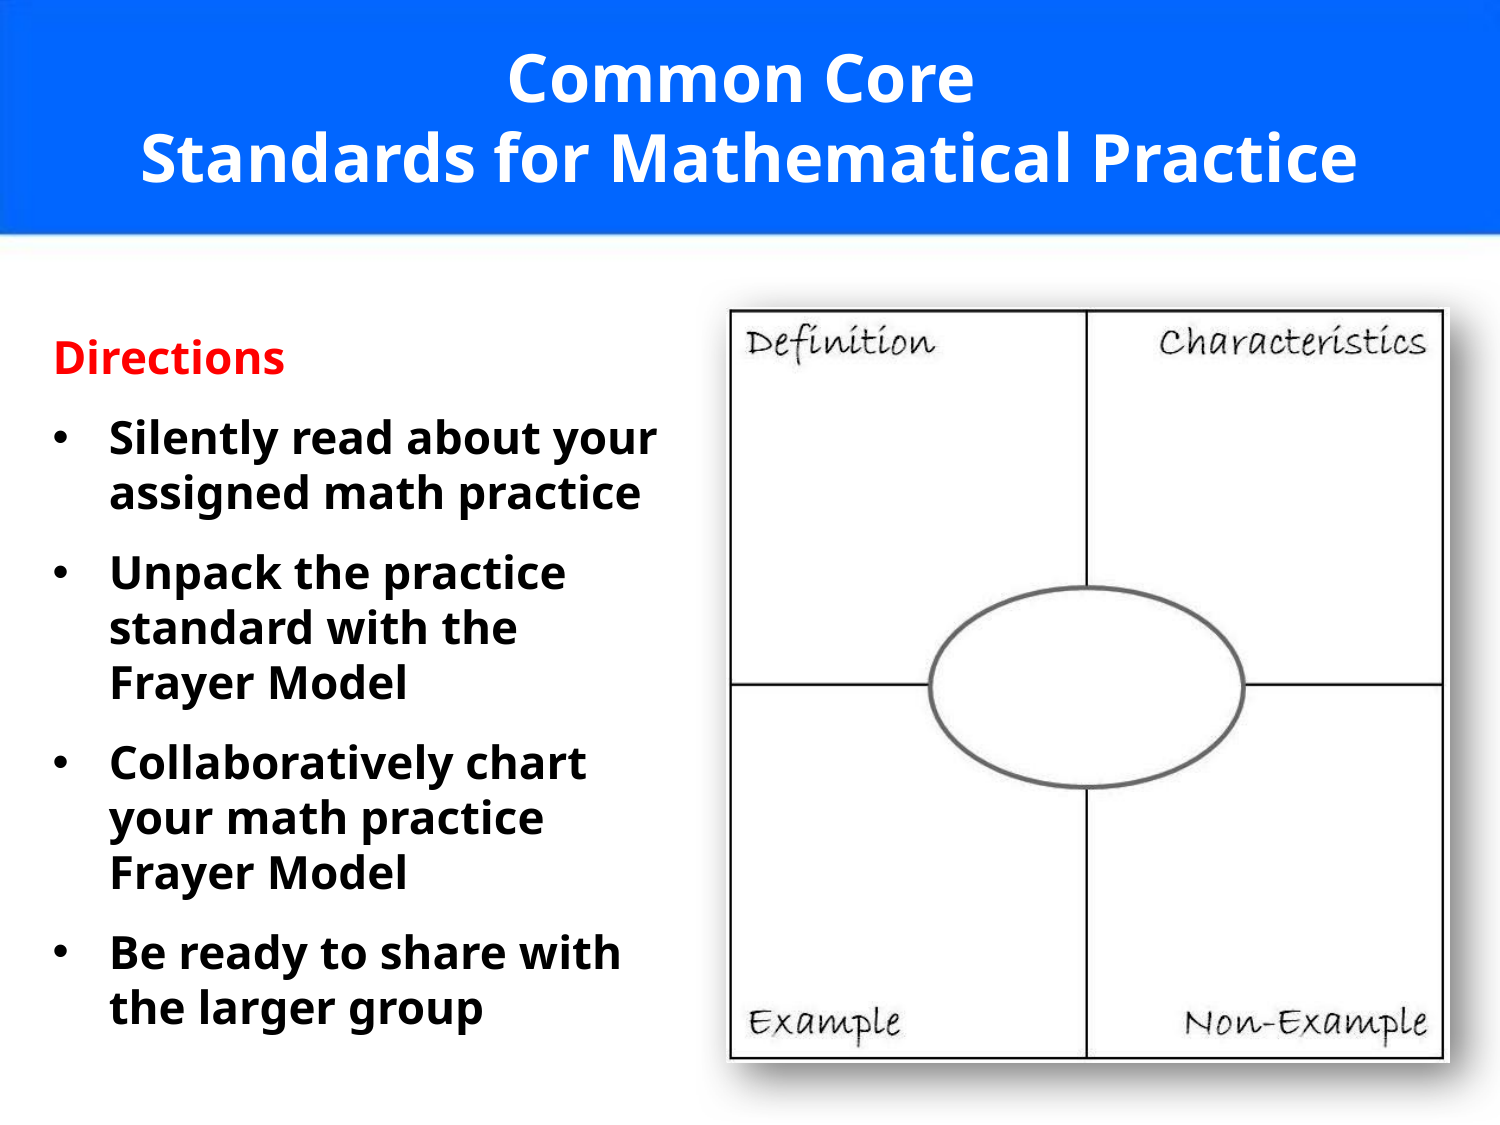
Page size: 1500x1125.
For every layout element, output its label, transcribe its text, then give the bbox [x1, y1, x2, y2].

title Common Core Standards for Mathematical Practice [0, 0, 1500, 233]
picture [0, 233, 1500, 1125]
list Directions Silently read about your assigned math practice Unpack the practice standard with the Frayer Model Collaboratively chart your math practice Frayer Model Be ready to share with the larger group [37, 237, 688, 1125]
